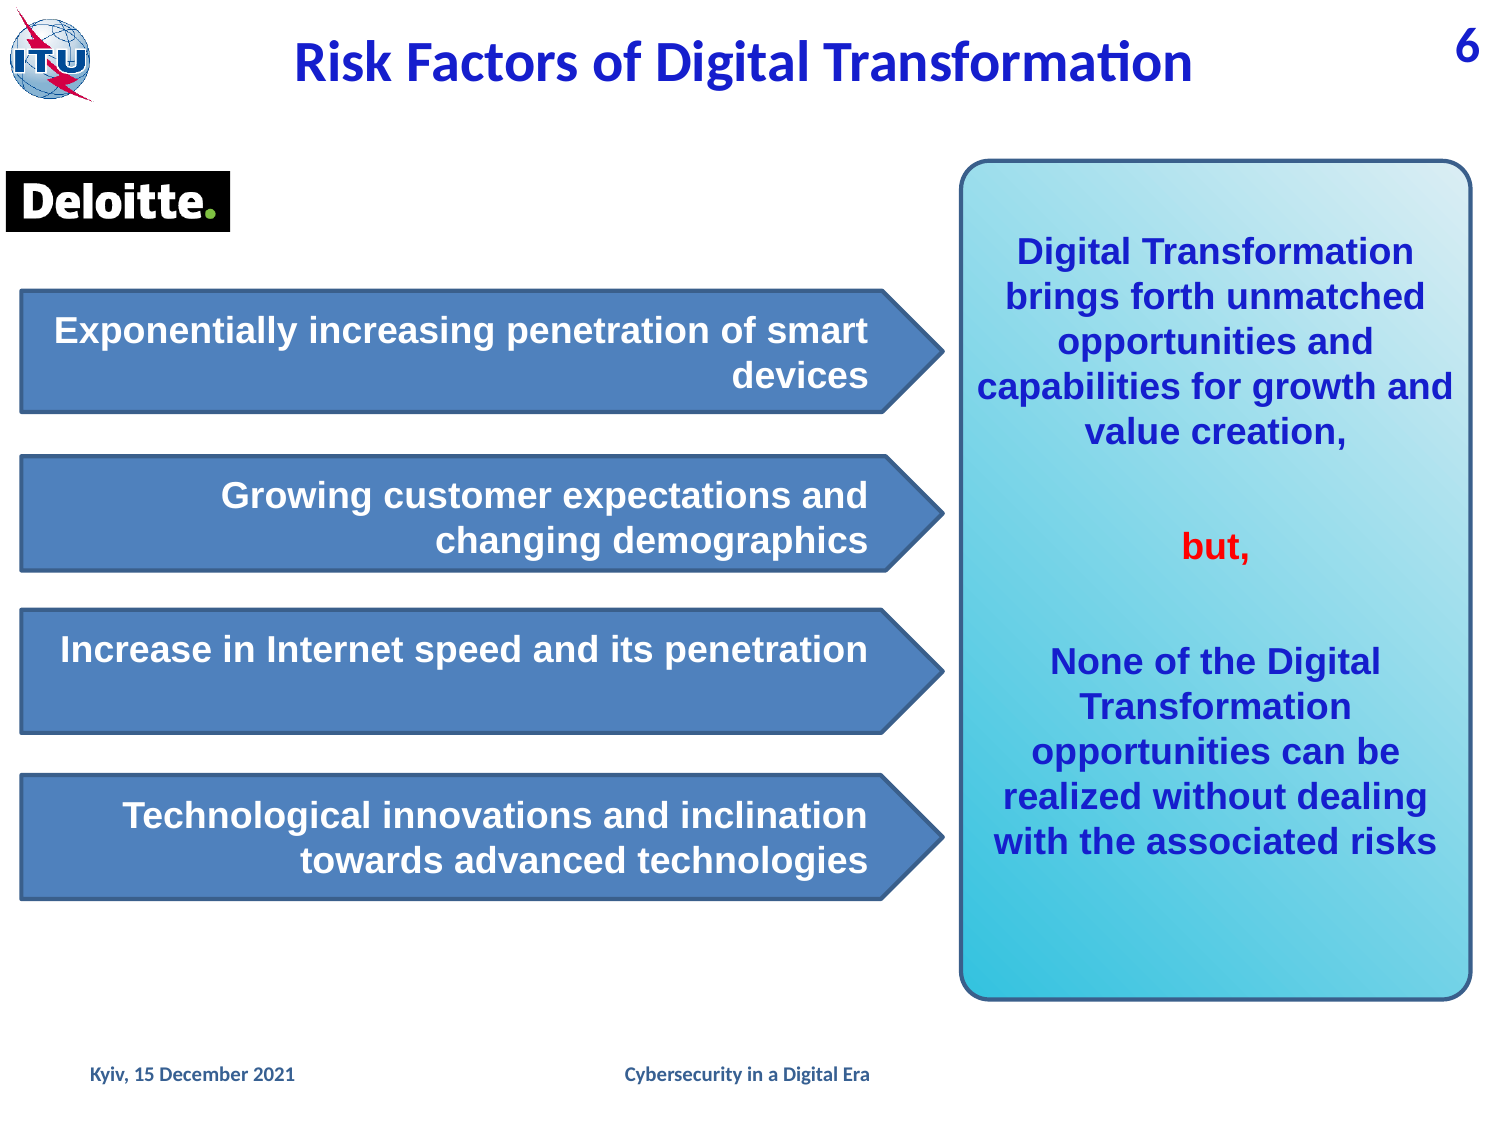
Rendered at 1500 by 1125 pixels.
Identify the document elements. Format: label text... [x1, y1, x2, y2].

picture [9, 6, 95, 102]
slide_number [75, 1042, 425, 1103]
title Risk Factors of Digital Transformation [106, 13, 1382, 102]
text_box Digital Transformation brings forth unmatched opportunities and capabilities for growth and value creation, but, None of the Digital Transformation opportunities can be realized without dealing with the associated risks [961, 219, 1471, 870]
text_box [21, 609, 943, 734]
picture [5, 171, 231, 232]
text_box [21, 774, 943, 900]
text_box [21, 455, 943, 571]
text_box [21, 290, 943, 413]
text_box [958, 158, 1473, 1002]
footer Cybersecurity in a Digital Era [442, 1042, 1057, 1103]
text_box 6 [1411, 5, 1495, 65]
